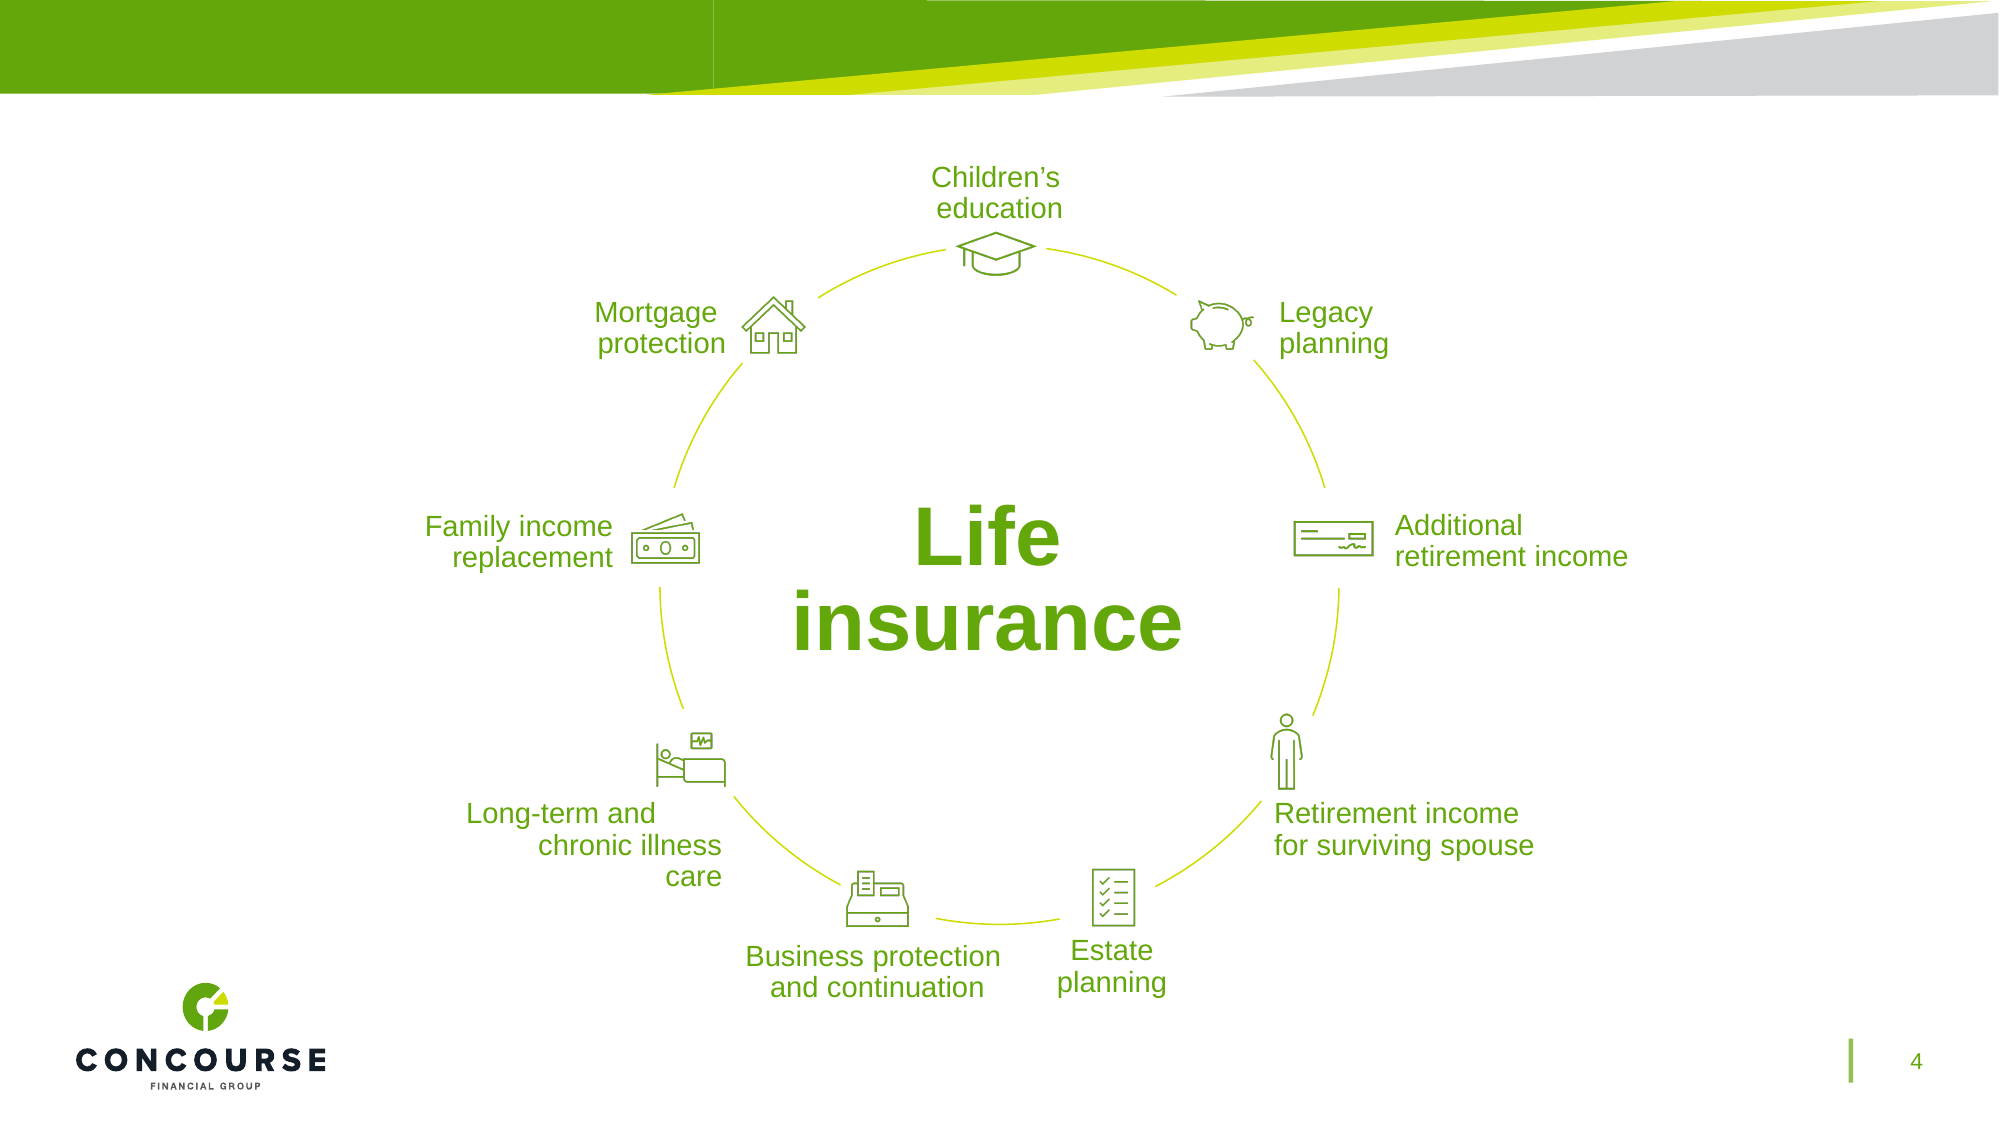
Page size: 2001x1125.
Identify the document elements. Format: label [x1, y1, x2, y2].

text_box [331, 154, 1669, 1013]
